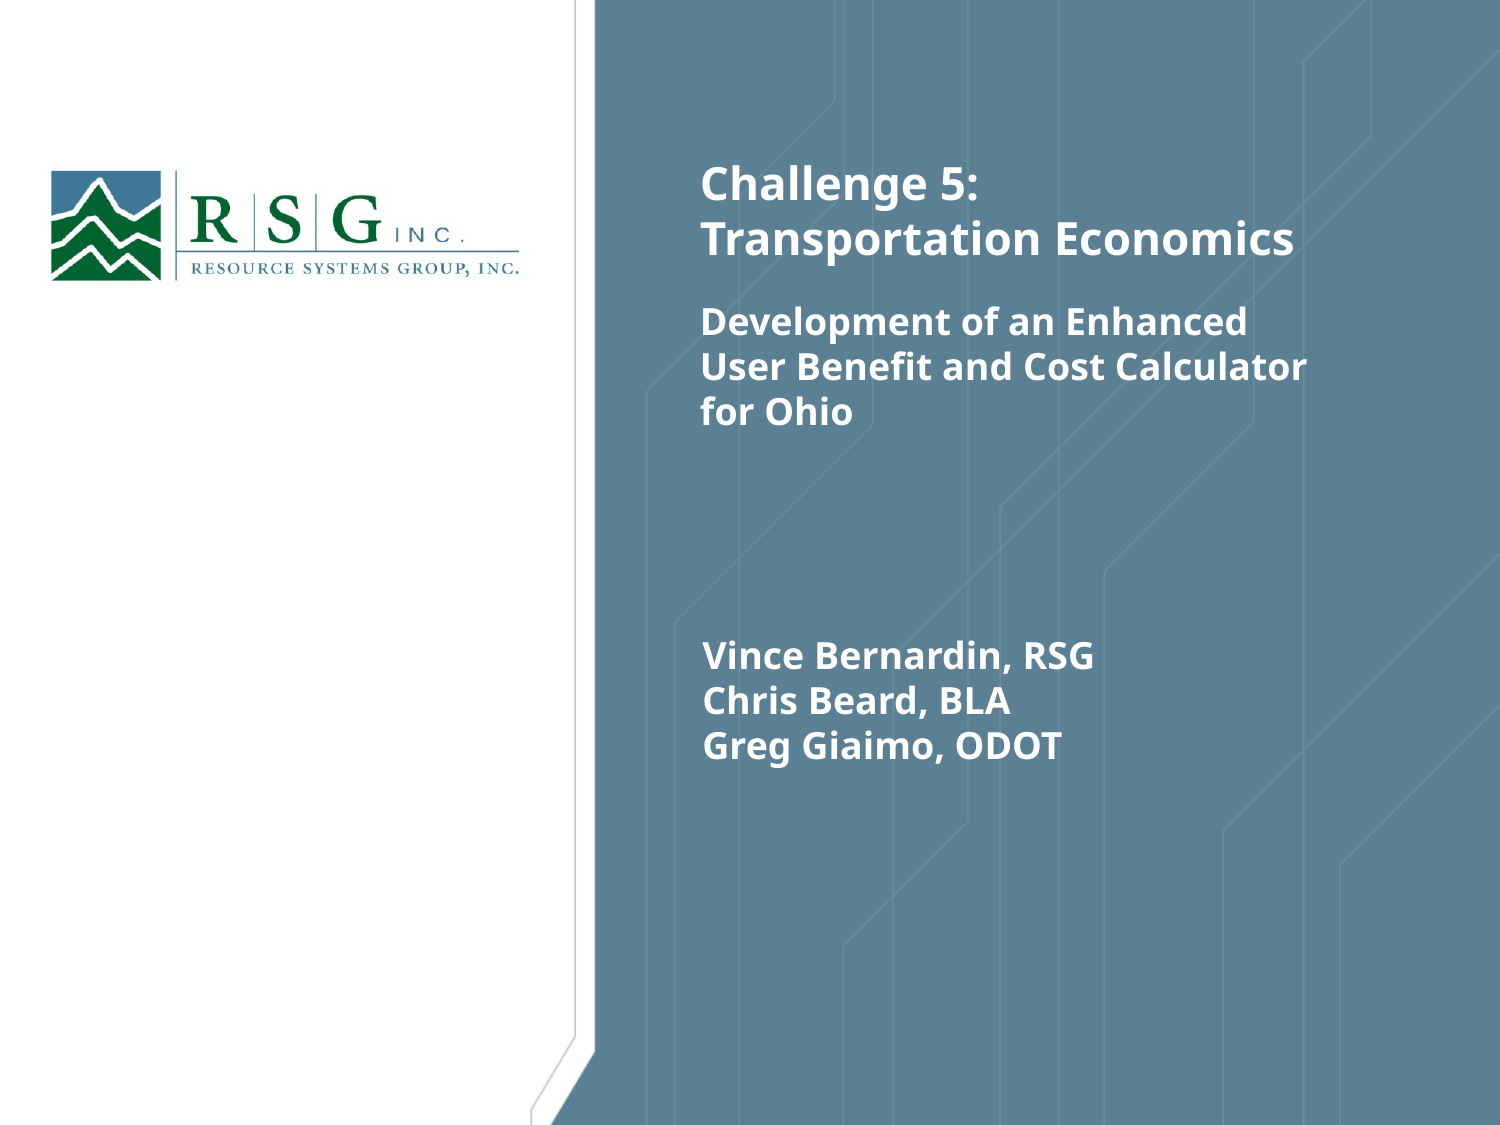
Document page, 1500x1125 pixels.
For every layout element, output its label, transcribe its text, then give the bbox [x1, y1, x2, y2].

text_box Vince Bernardin, RSG Chris Beard, BLA Greg Giaimo, ODOT [687, 624, 1313, 775]
title Challenge 5: Transportation Economics [699, 154, 1326, 297]
subtitle Development of an Enhanced User Benefit and Cost Calculator for Ohio [699, 297, 1326, 431]
picture [0, 0, 1500, 1125]
